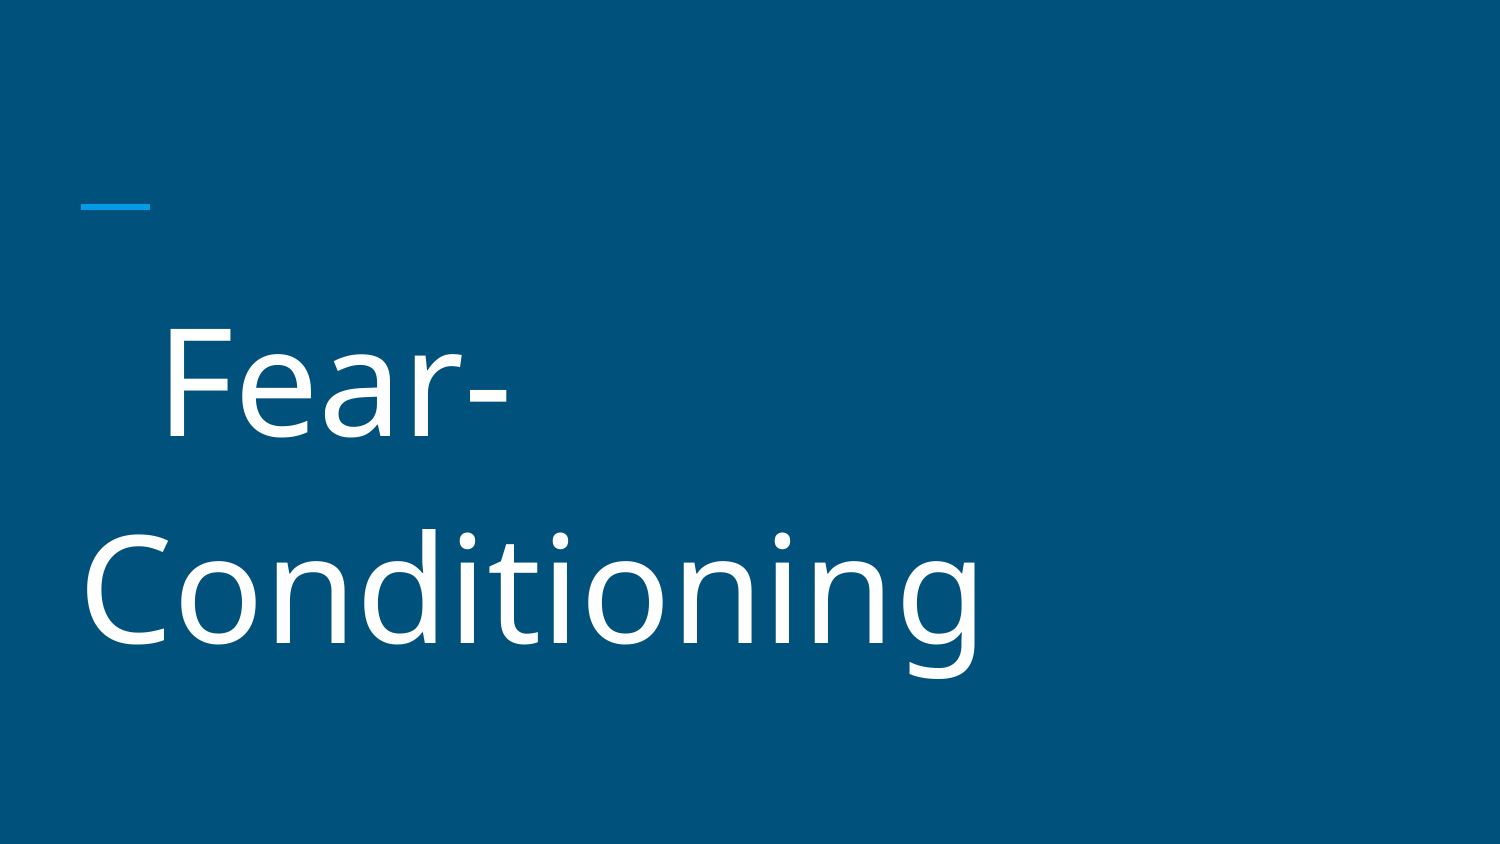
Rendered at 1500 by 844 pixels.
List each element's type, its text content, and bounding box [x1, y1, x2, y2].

list Fear-Conditioning [63, 244, 1437, 750]
